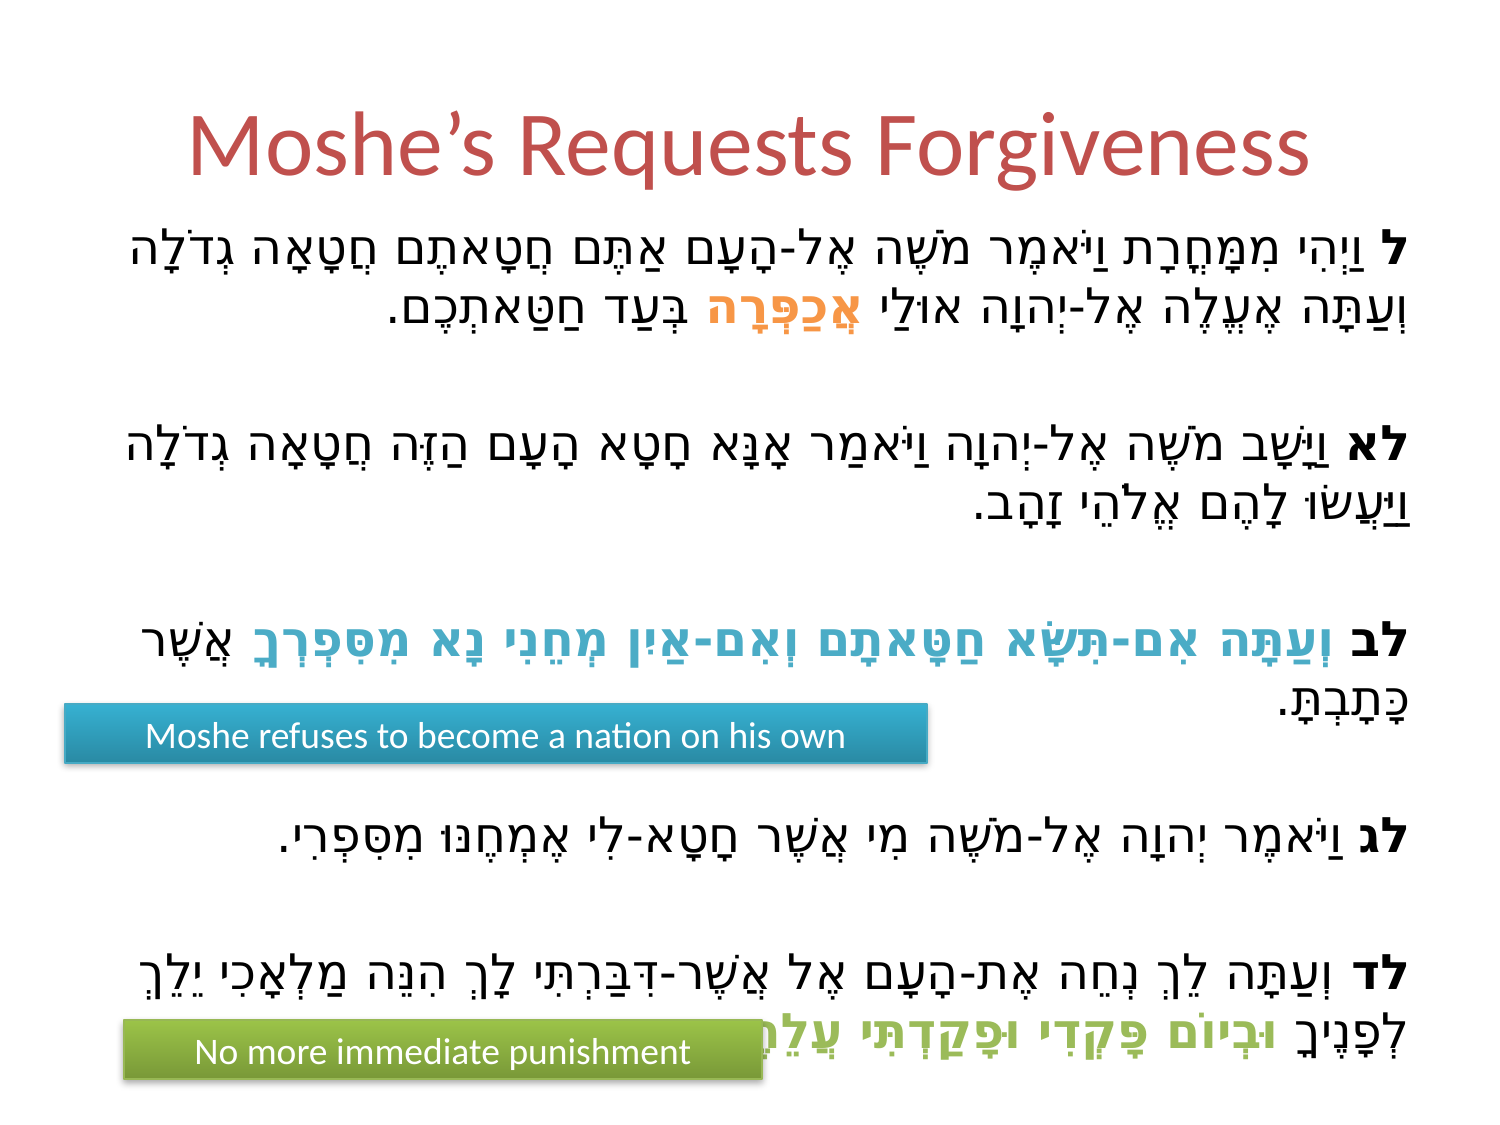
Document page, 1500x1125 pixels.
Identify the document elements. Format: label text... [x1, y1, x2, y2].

text_box No more immediate punishment [123, 1019, 763, 1080]
text_box Moshe refuses to become a nation on his own [64, 703, 928, 764]
list ל וַיְהִי מִמָּחֳרָת וַיֹּאמֶר מֹשֶׁה אֶל-הָעָם אַתֶּם חֲטָאתֶם חֲטָאָה גְדֹלָה וְעַתָּה אֶעֱלֶה אֶל-יְהוָה אוּלַי אֲכַפְּרָה בְּעַד חַטַּאתְכֶם. לא וַיָּשָׁב מֹשֶׁה אֶל-יְהוָה וַיֹּאמַר אָנָּא חָטָא הָעָם הַזֶּה חֲטָאָה גְדֹלָה וַיַּעֲשׂוּ לָהֶם אֱלֹהֵי זָהָב. לב וְעַתָּה אִם-תִּשָּׂא חַטָּאתָם וְאִם-אַיִן מְחֵנִי נָא מִסִּפְרְךָ אֲשֶׁר כָּתָבְתָּ. לג וַיֹּאמֶר יְהוָה אֶל-מֹשֶׁה מִי אֲשֶׁר חָטָא-לִי אֶמְחֶנּוּ מִסִּפְרִי. לד וְעַתָּה לֵךְ נְחֵה אֶת-הָעָם אֶל אֲשֶׁר-דִּבַּרְתִּי לָךְ הִנֵּה מַלְאָכִי יֵלֵךְ לְפָנֶיךָ וּבְיוֹם פָּקְדִי וּפָקַדְתִּי עֲלֵהֶם חַטָּאתָם. [41, 208, 1425, 1071]
title Moshe’s Requests Forgiveness [75, 45, 1425, 208]
